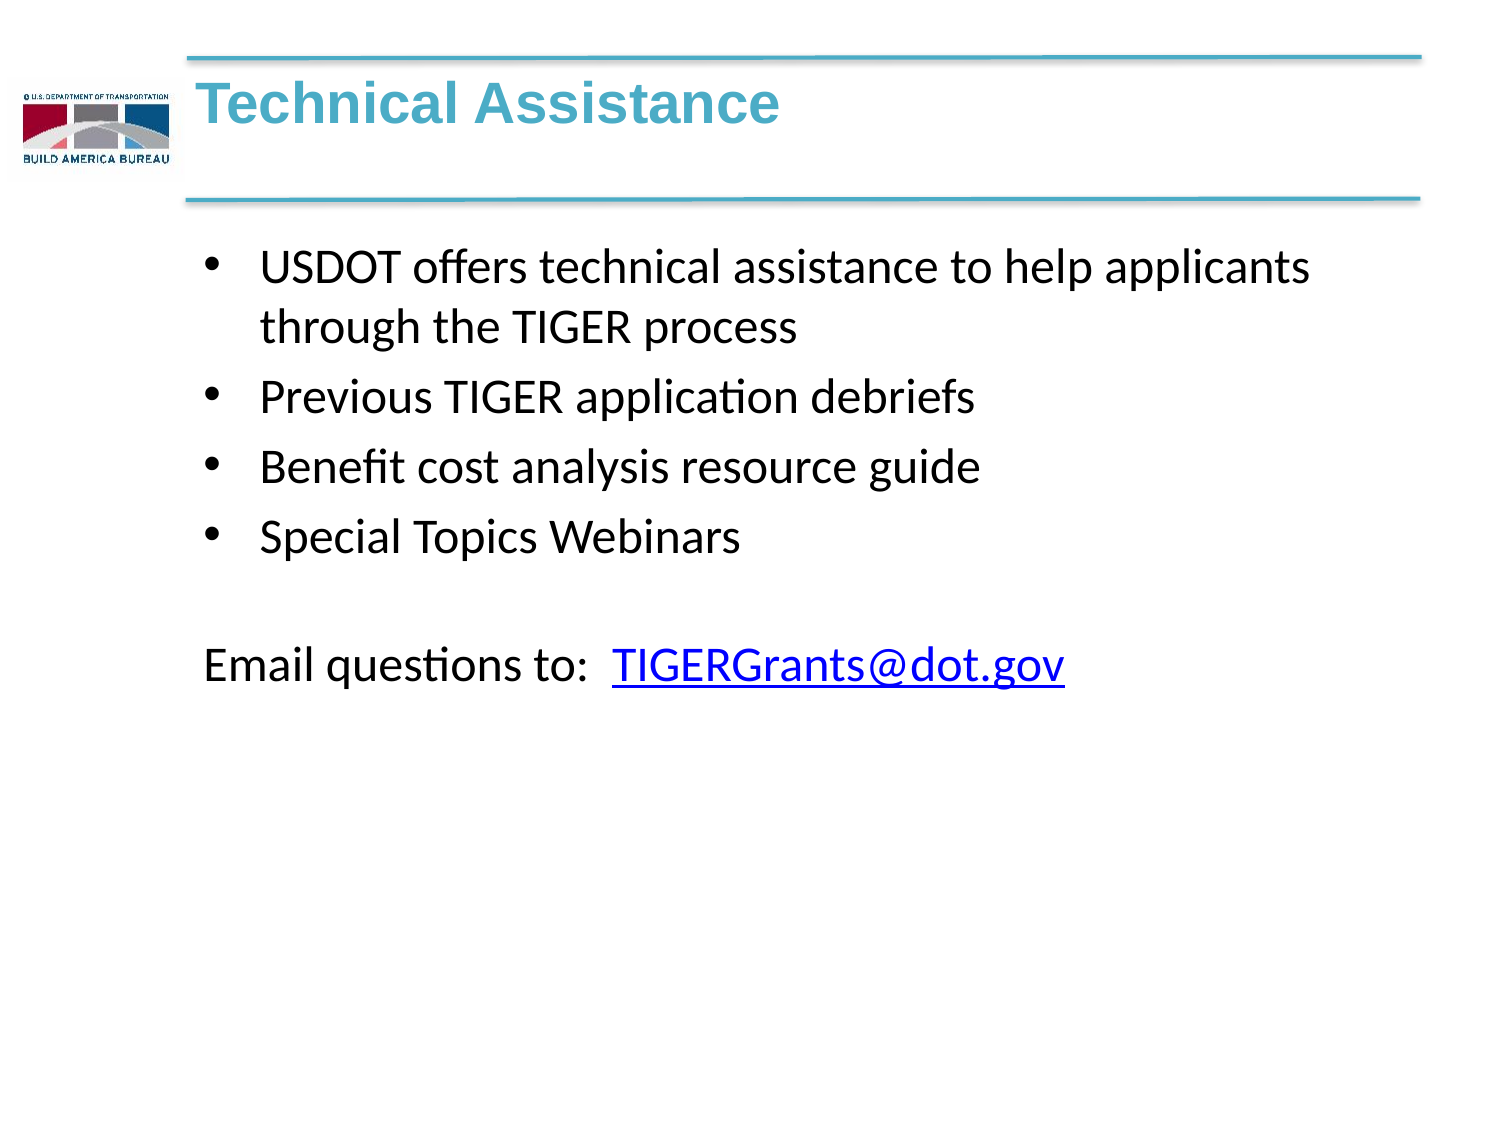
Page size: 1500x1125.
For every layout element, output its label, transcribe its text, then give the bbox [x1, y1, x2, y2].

title Technical Assistance [179, 58, 1411, 145]
picture [7, 77, 185, 182]
list USDOT offers technical assistance to help applicants through the TIGER process Previous TIGER application debriefs Benefit cost analysis resource guide Special Topics Webinars Email questions to: TIGERGrants@dot.gov [188, 225, 1418, 1005]
